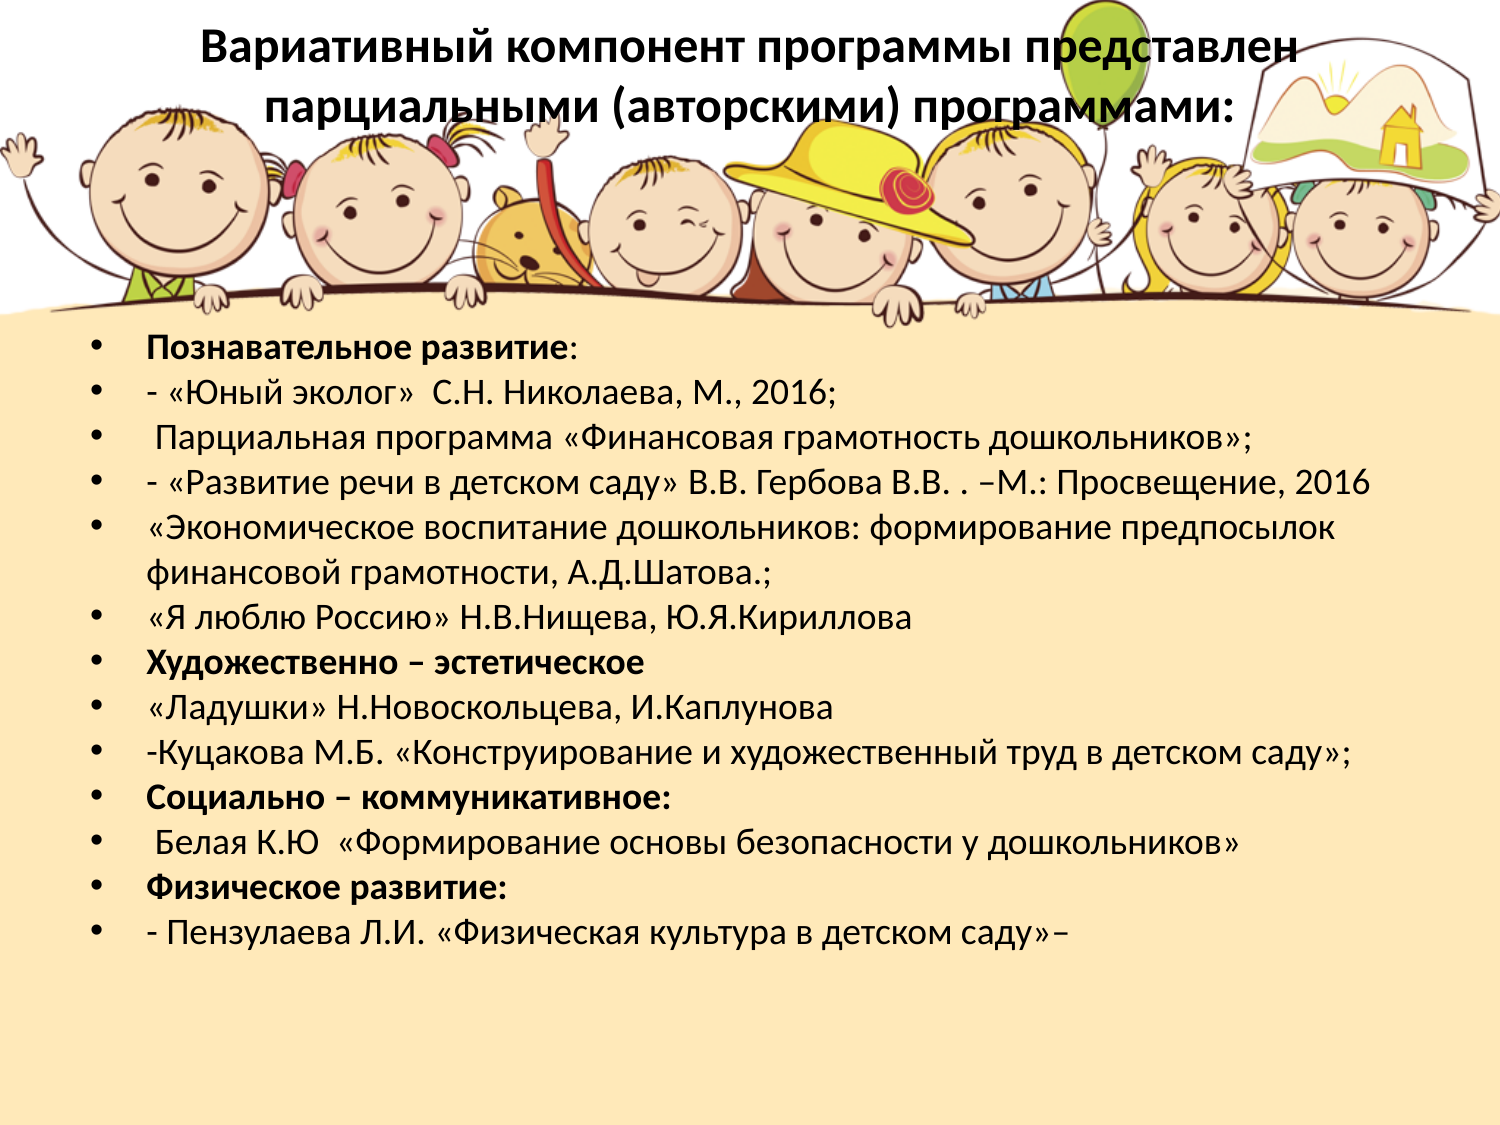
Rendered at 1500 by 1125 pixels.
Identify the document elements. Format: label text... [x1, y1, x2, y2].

title Вариативный компонент программы представлен парциальными (авторскими) программами: [74, 54, 1426, 162]
picture [0, 0, 1500, 1125]
list Познавательное развитие: - «Юный эколог» С.Н. Николаева, М., 2016; Парциальная программа «Финансовая грамотность дошкольников»; - «Развитие речи в детском саду» В.В. Гербова В.В. . –М.: Просвещение, 2016 «Экономическое воспитание дошкольников: формирование предпосылок финансовой грамотности, А.Д.Шатова.; «Я люблю Россию» Н.В.Нищева, Ю.Я.Кириллова Художественно – эстетическое «Ладушки» Н.Новоскольцева, И.Каплунова -Куцакова М.Б. «Конструирование и художественный труд в детском саду»; Социально – коммуникативное: Белая К.Ю «Формирование основы безопасности у дошкольников» Физическое развитие: - Пензулаева Л.И. «Физическая культура в детском саду»– [74, 314, 1426, 1006]
